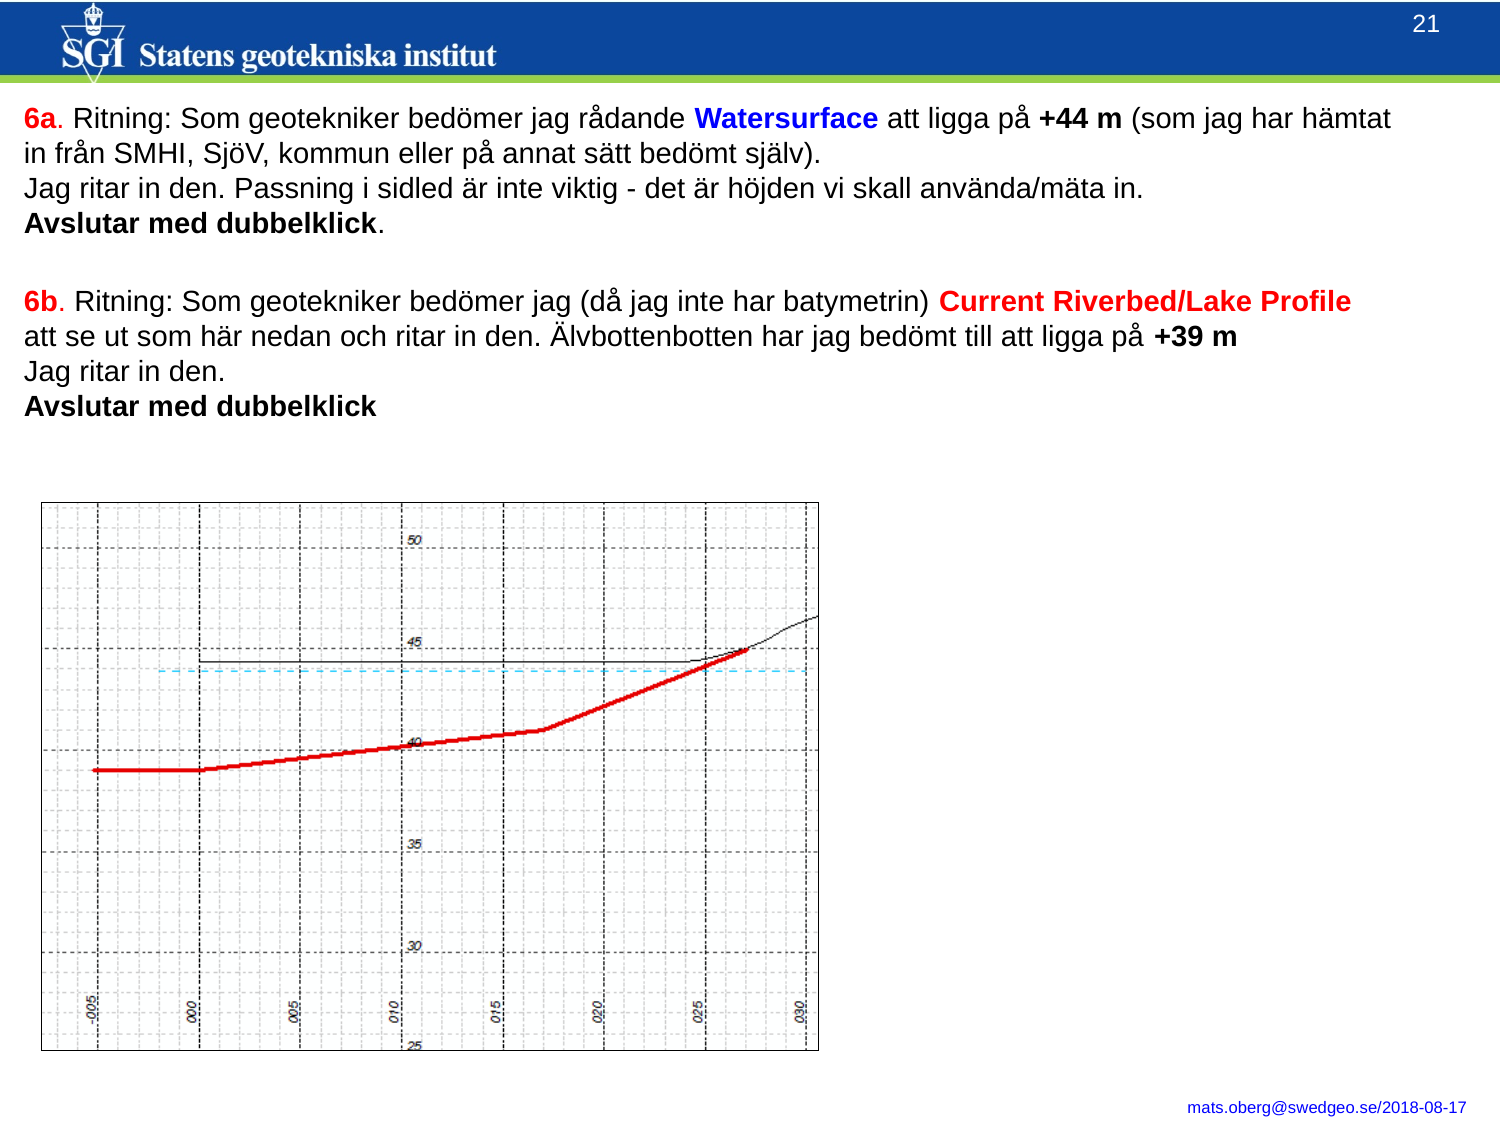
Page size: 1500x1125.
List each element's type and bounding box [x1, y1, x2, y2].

picture [0, 0, 1500, 83]
text_box [8, 92, 1436, 1051]
